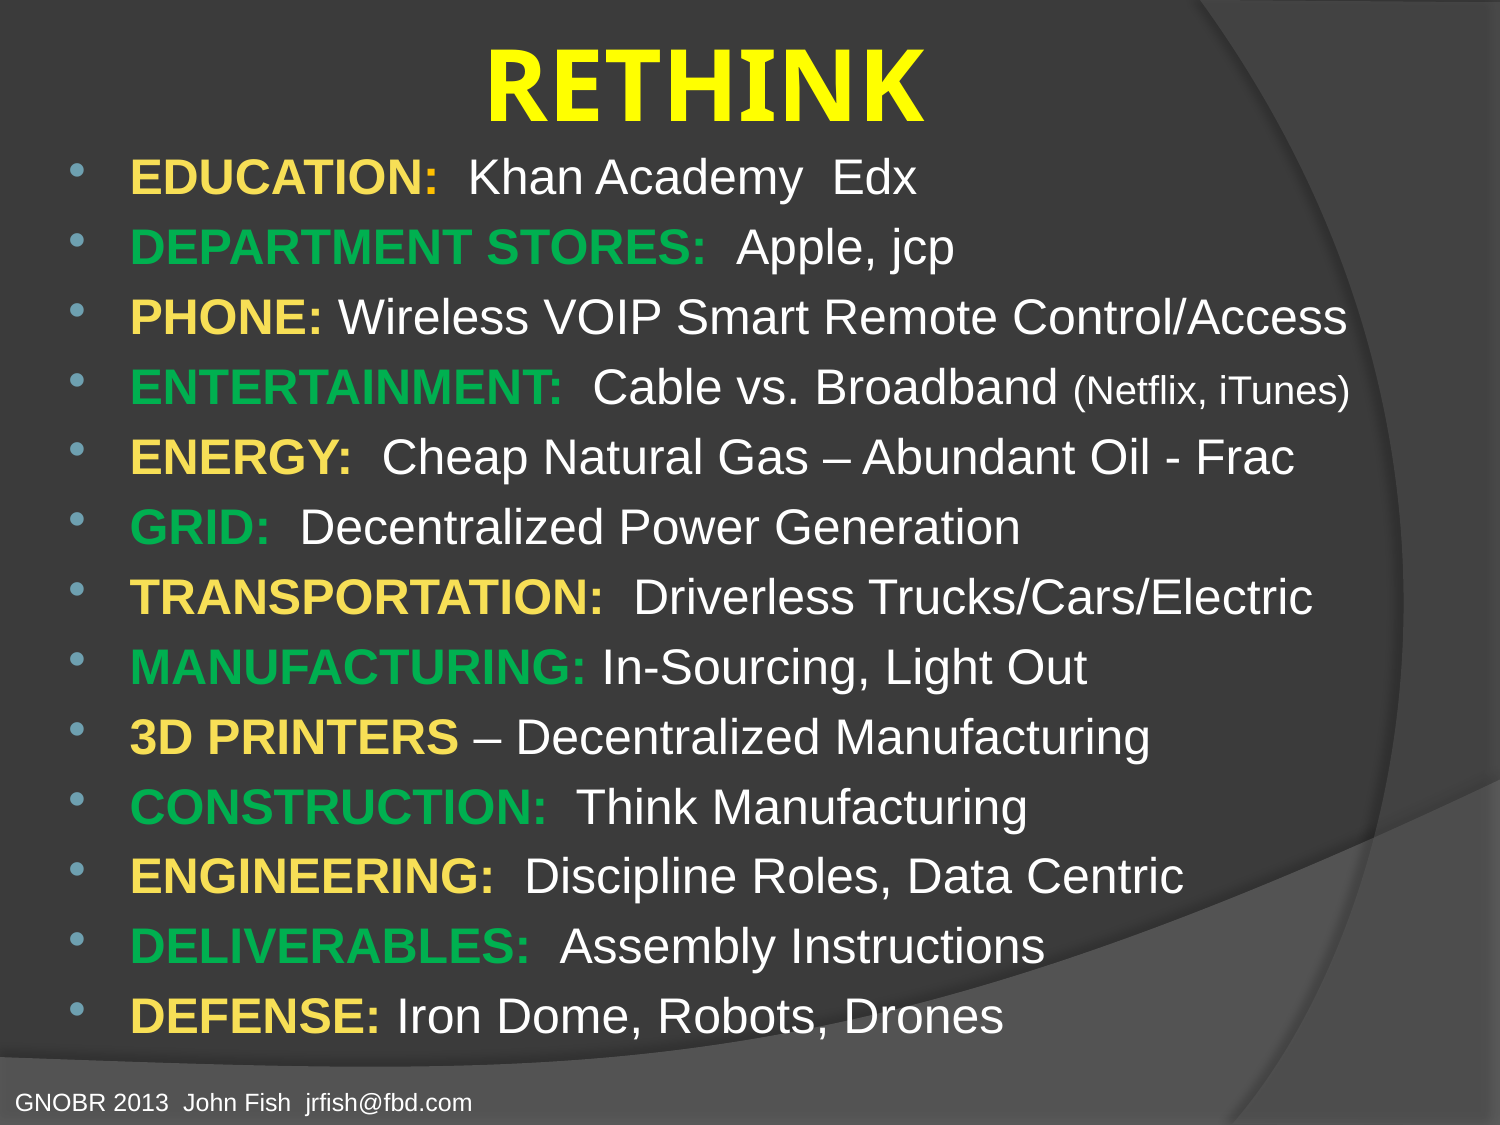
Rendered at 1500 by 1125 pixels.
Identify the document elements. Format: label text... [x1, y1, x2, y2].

text_box GNOBR 2013 John Fish jrfish@fbd.com [0, 1078, 713, 1124]
list EDUCATION: Khan Academy Edx DEPARTMENT STORES: Apple, jcp PHONE: Wireless VOIP Smart Remote Control/Access ENTERTAINMENT: Cable vs. Broadband (Netflix, iTunes) ENERGY: Cheap Natural Gas – Abundant Oil - Frac GRID: Decentralized Power Generation TRANSPORTATION: Driverless Trucks/Cars/Electric MANUFACTURING: In-Sourcing, Light Out 3D PRINTERS – Decentralized Manufacturing CONSTRUCTION: Think Manufacturing ENGINEERING: Discipline Roles, Data Centric DELIVERABLES: Assembly Instructions DEFENSE: Iron Dome, Robots, Drones [50, 137, 1475, 1063]
title RETHINK [474, 0, 1288, 137]
